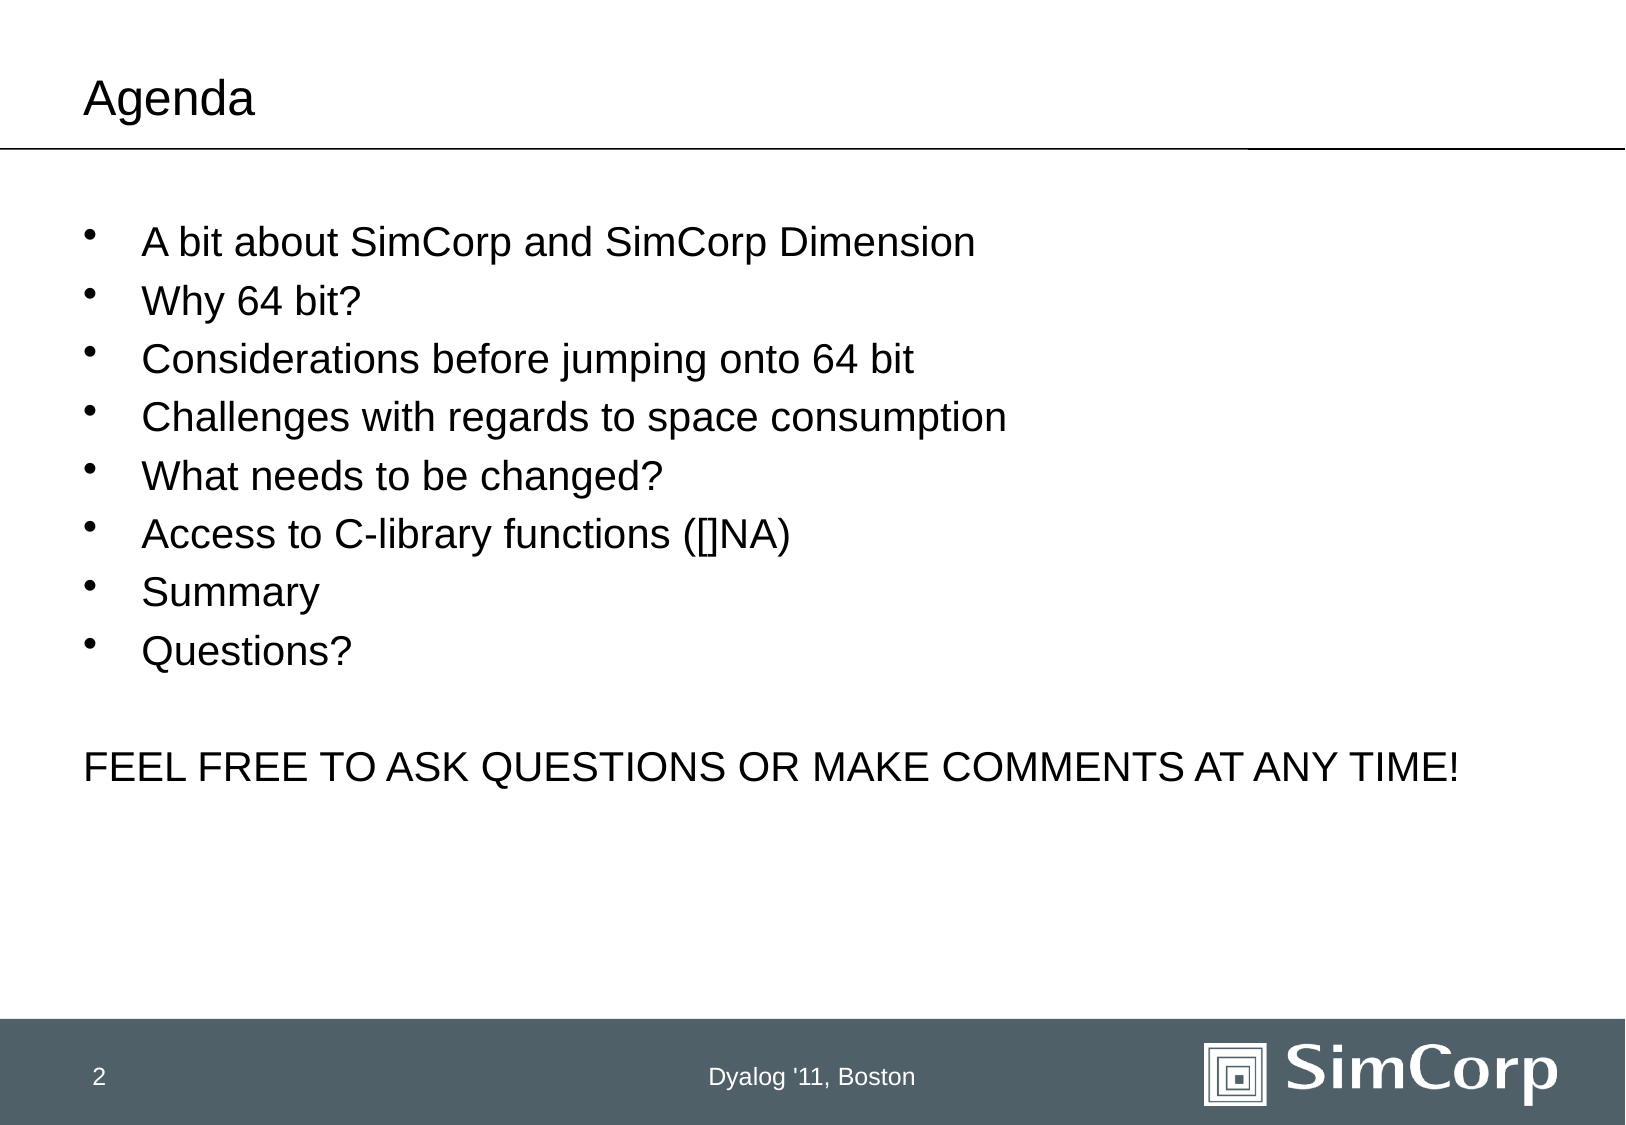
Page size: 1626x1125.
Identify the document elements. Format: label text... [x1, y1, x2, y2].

slide_number 2 [0, 1052, 129, 1086]
title Agenda [67, 56, 1533, 138]
slide_number Dyalog '11, Boston [528, 1052, 1097, 1106]
picture [1204, 1043, 1557, 1106]
list A bit about SimCorp and SimCorp Dimension Why 64 bit? Considerations before jumping onto 64 bit Challenges with regards to space consumption What needs to be changed? Access to C-library functions ([]NA) Summary Questions? FEEL FREE TO ASK QUESTIONS OR MAKE COMMENTS AT ANY TIME! [67, 207, 1557, 976]
